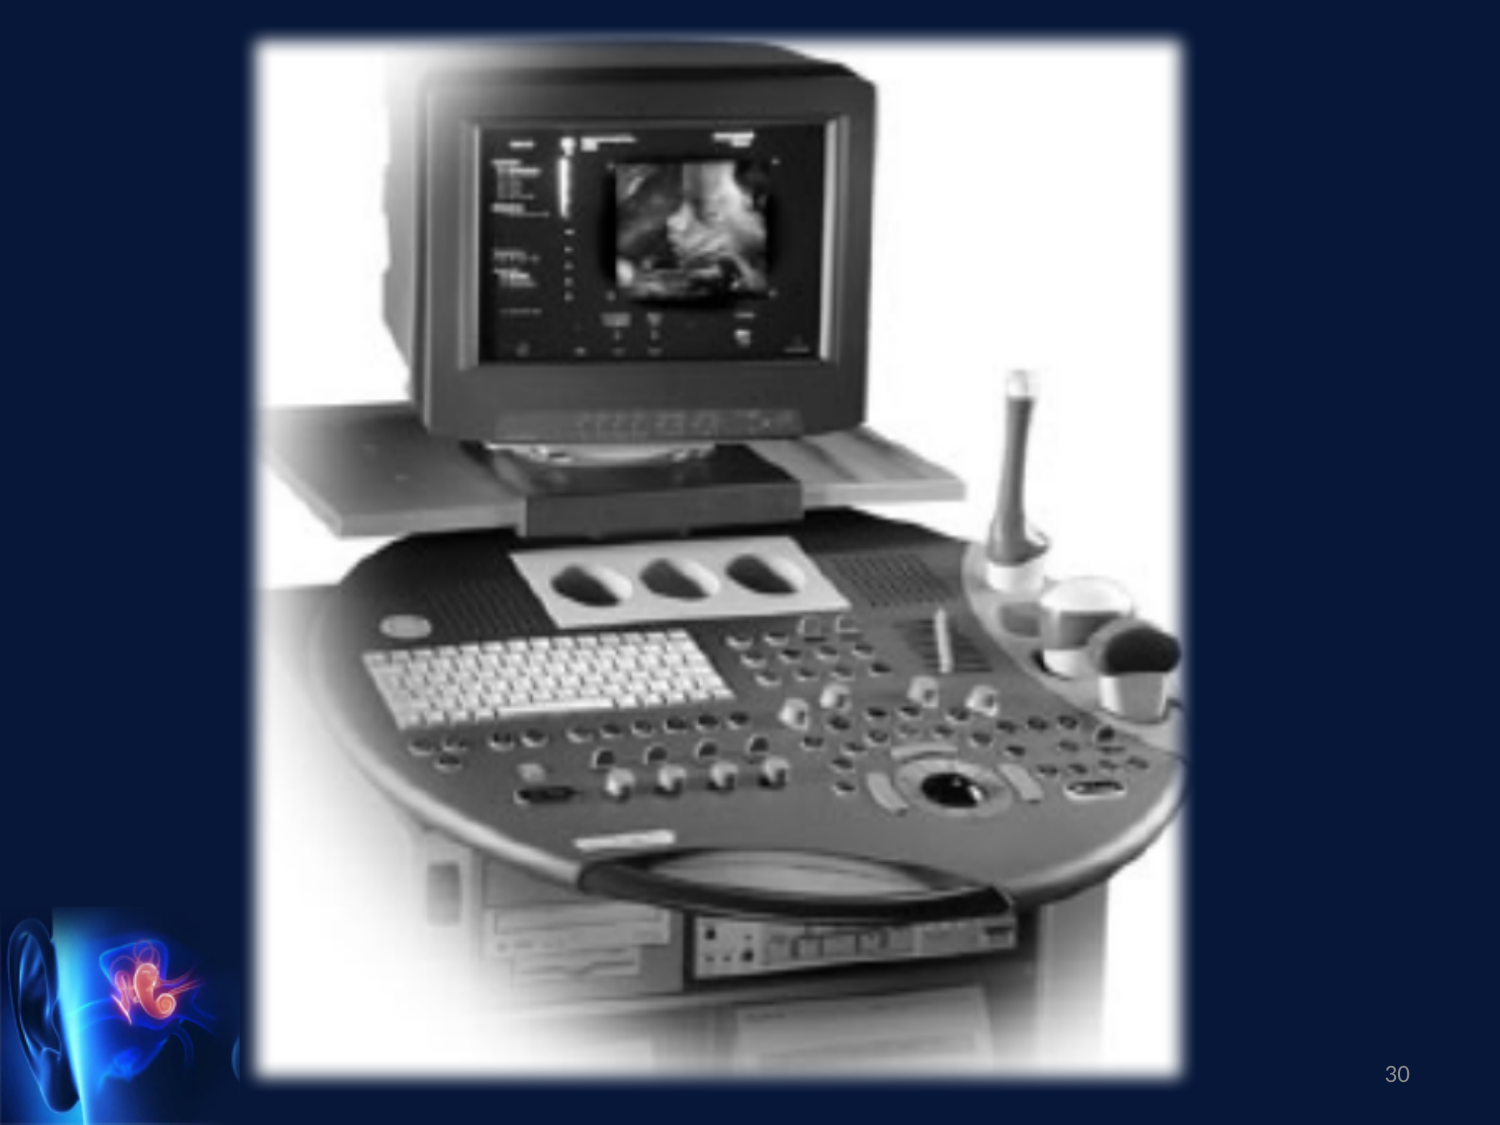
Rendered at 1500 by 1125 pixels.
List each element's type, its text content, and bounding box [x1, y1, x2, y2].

picture [0, 0, 1500, 1125]
slide_number 30 [1074, 1042, 1425, 1103]
